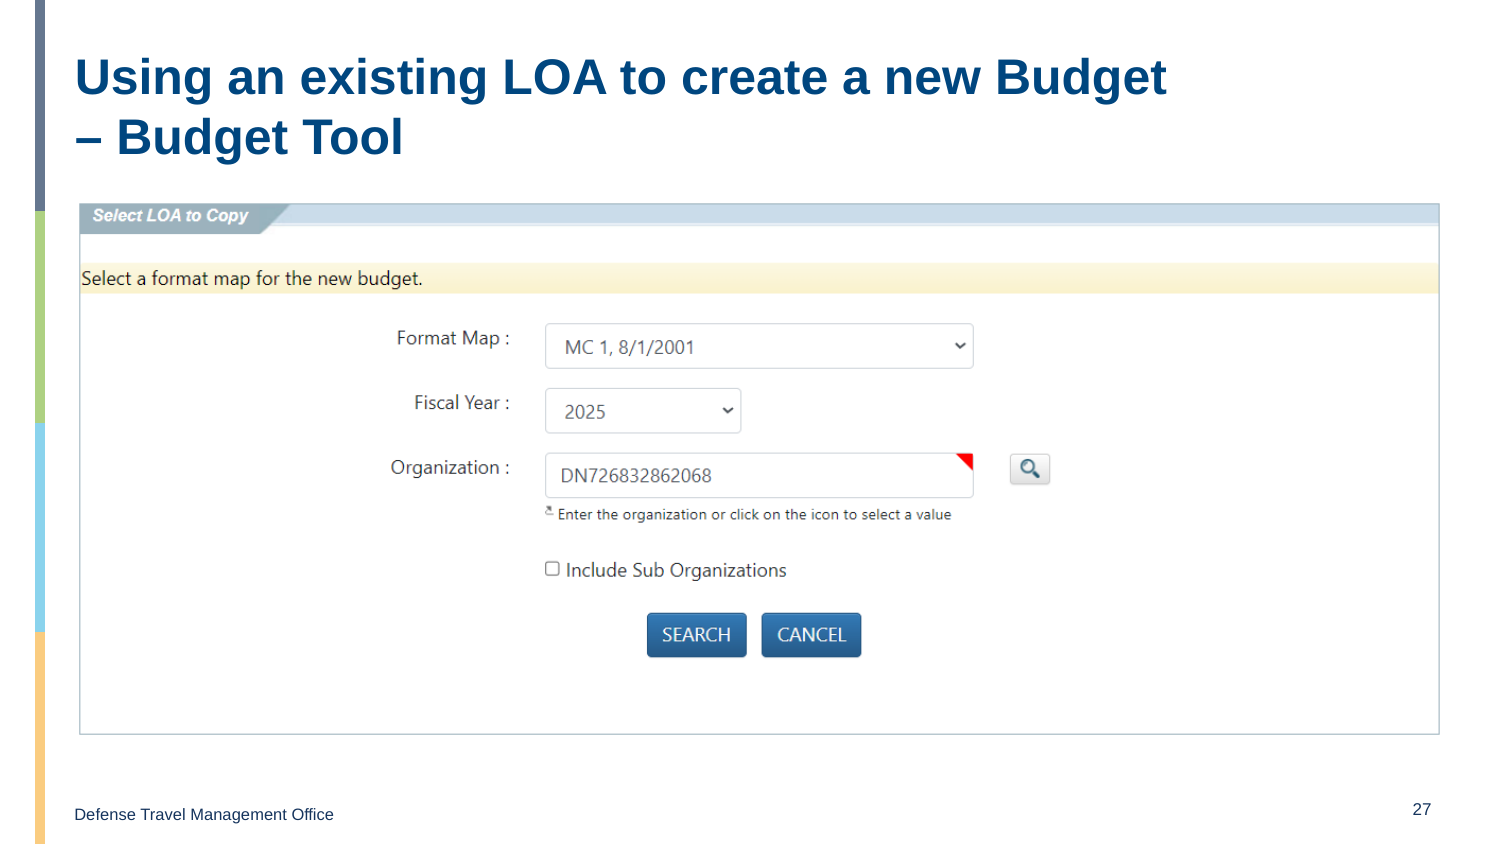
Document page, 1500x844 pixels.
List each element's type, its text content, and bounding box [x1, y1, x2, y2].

slide_number 27 [1400, 798, 1445, 828]
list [74, 197, 1445, 739]
title Using an existing LOA to create a new Budget – Budget Tool [74, 44, 1445, 127]
